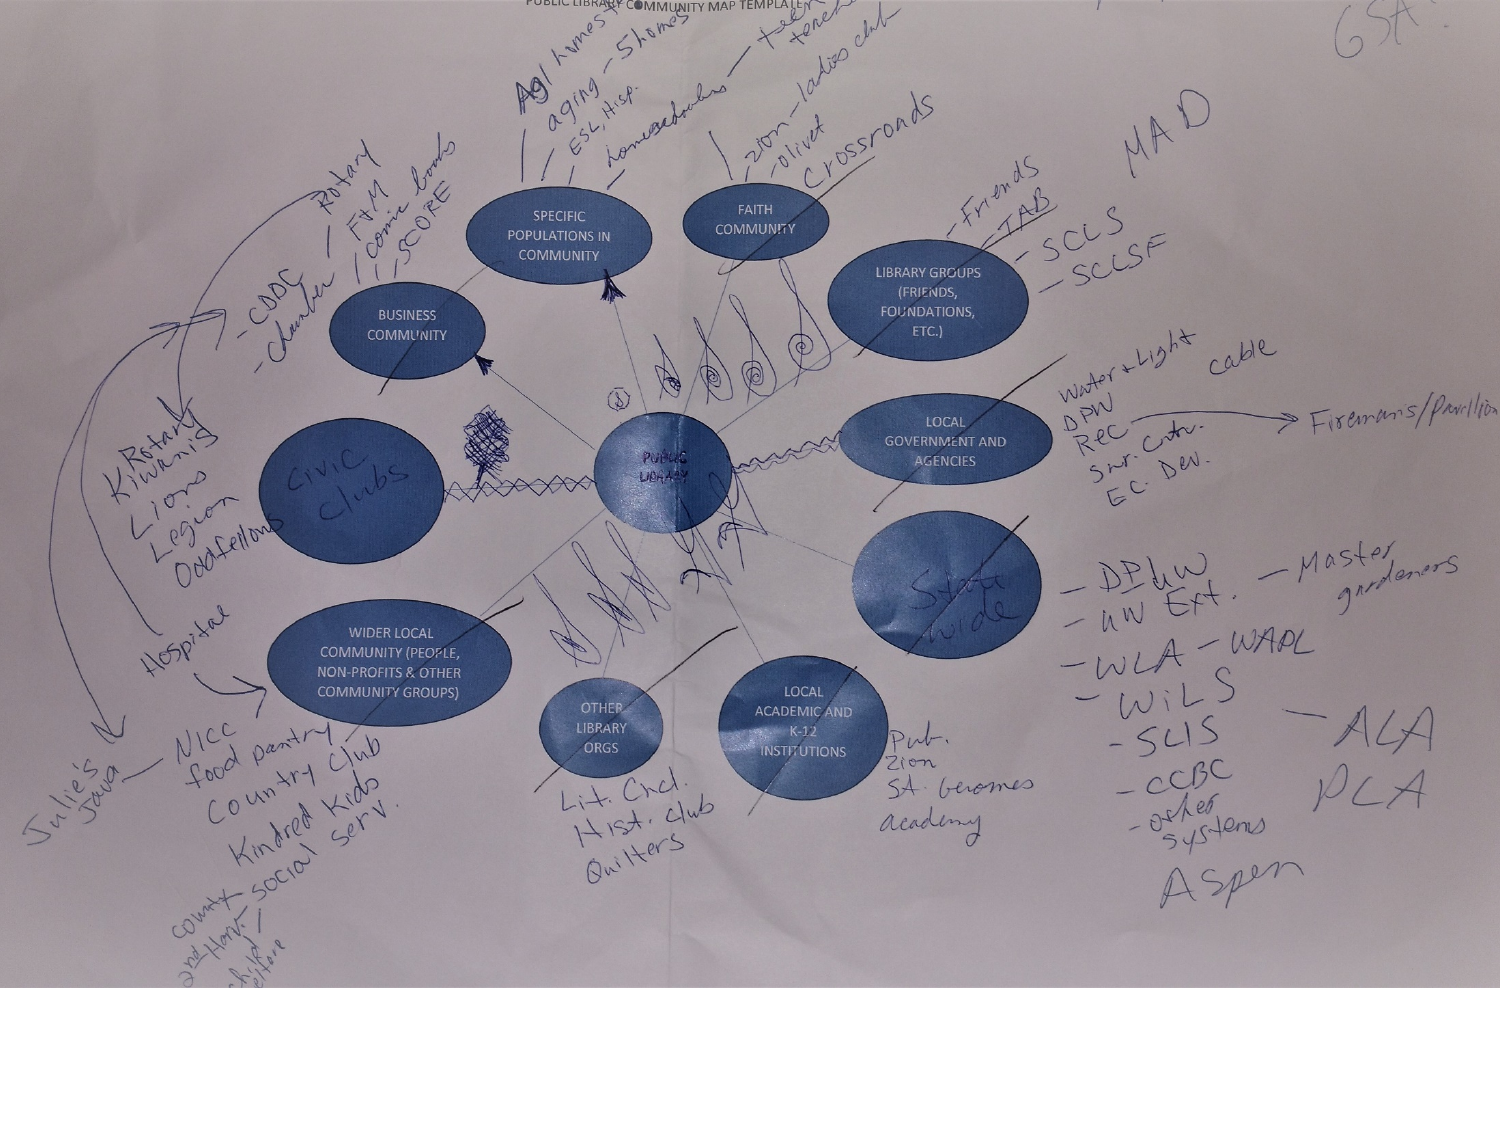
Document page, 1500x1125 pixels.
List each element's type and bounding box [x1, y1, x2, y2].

list [0, 0, 1500, 988]
